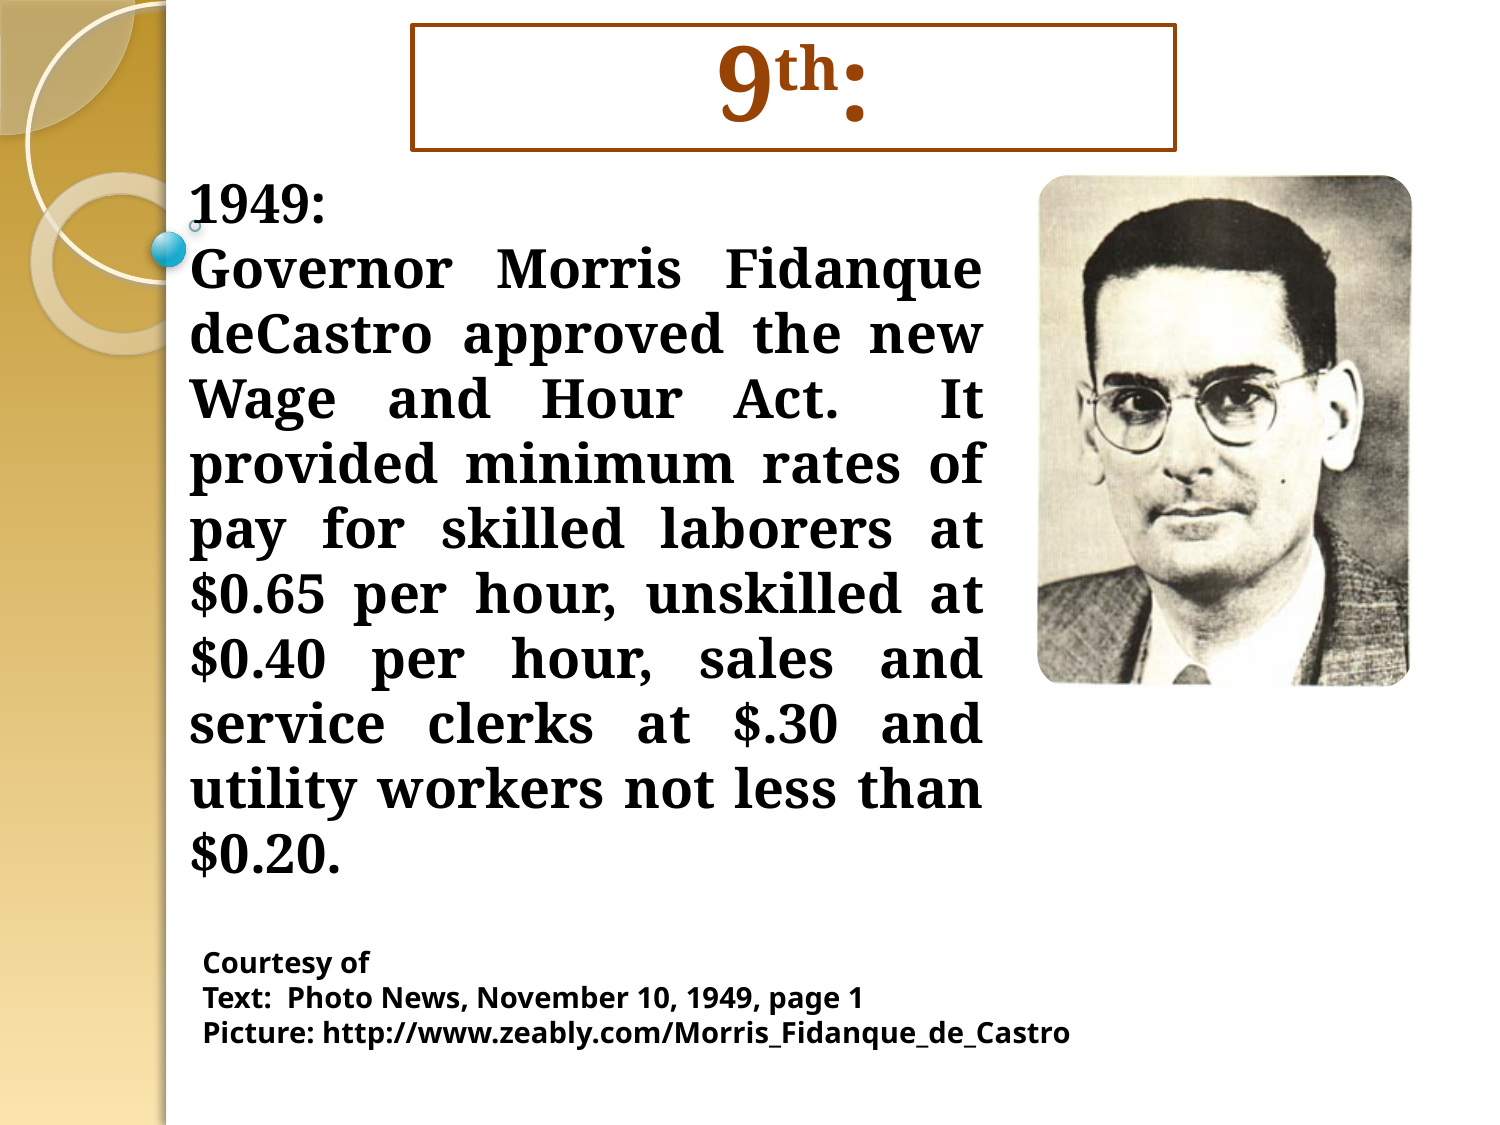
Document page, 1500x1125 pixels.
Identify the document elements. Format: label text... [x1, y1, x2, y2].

picture [1037, 174, 1413, 688]
text_box Courtesy of Text: Photo News, November 10, 1949, page 1 Picture: http://www.zeably.com/Morris_Fidanque_de_Castro [187, 937, 1250, 1058]
title November 9th: [410, 23, 1177, 152]
text_box 1949: Governor Morris Fidanque deCastro approved the new Wage and Hour Act. It provided minimum rates of pay for skilled laborers at $0.65 per hour, unskilled at $0.40 per hour, sales and service clerks at $.30 and utility workers not less than $0.20. [174, 162, 1000, 892]
